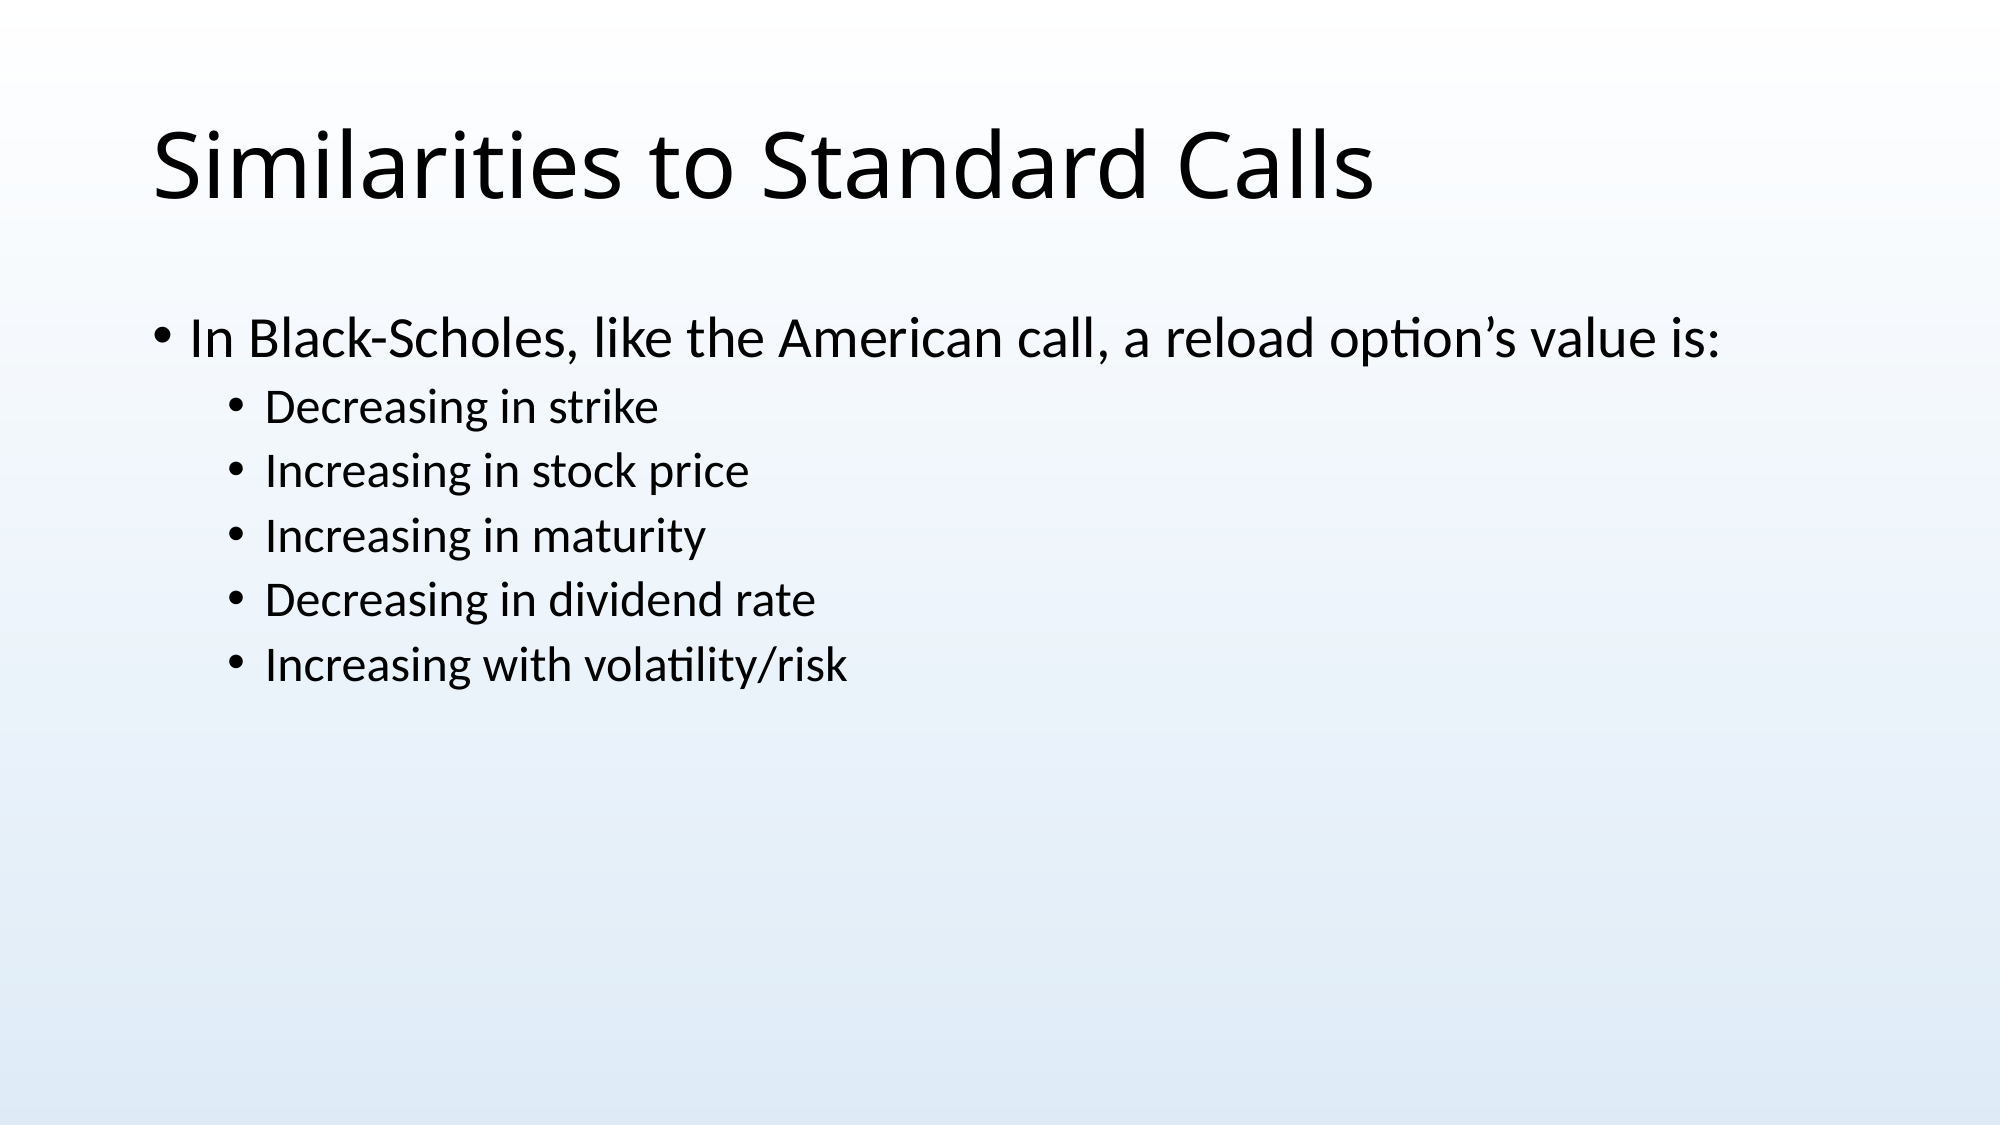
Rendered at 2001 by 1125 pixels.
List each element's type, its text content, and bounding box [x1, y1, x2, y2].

list In Black-Scholes, like the American call, a reload option’s value is: Decreasing in strike Increasing in stock price Increasing in maturity Decreasing in dividend rate Increasing with volatility/risk [137, 299, 1863, 1014]
title Similarities to Standard Calls [137, 59, 1863, 278]
